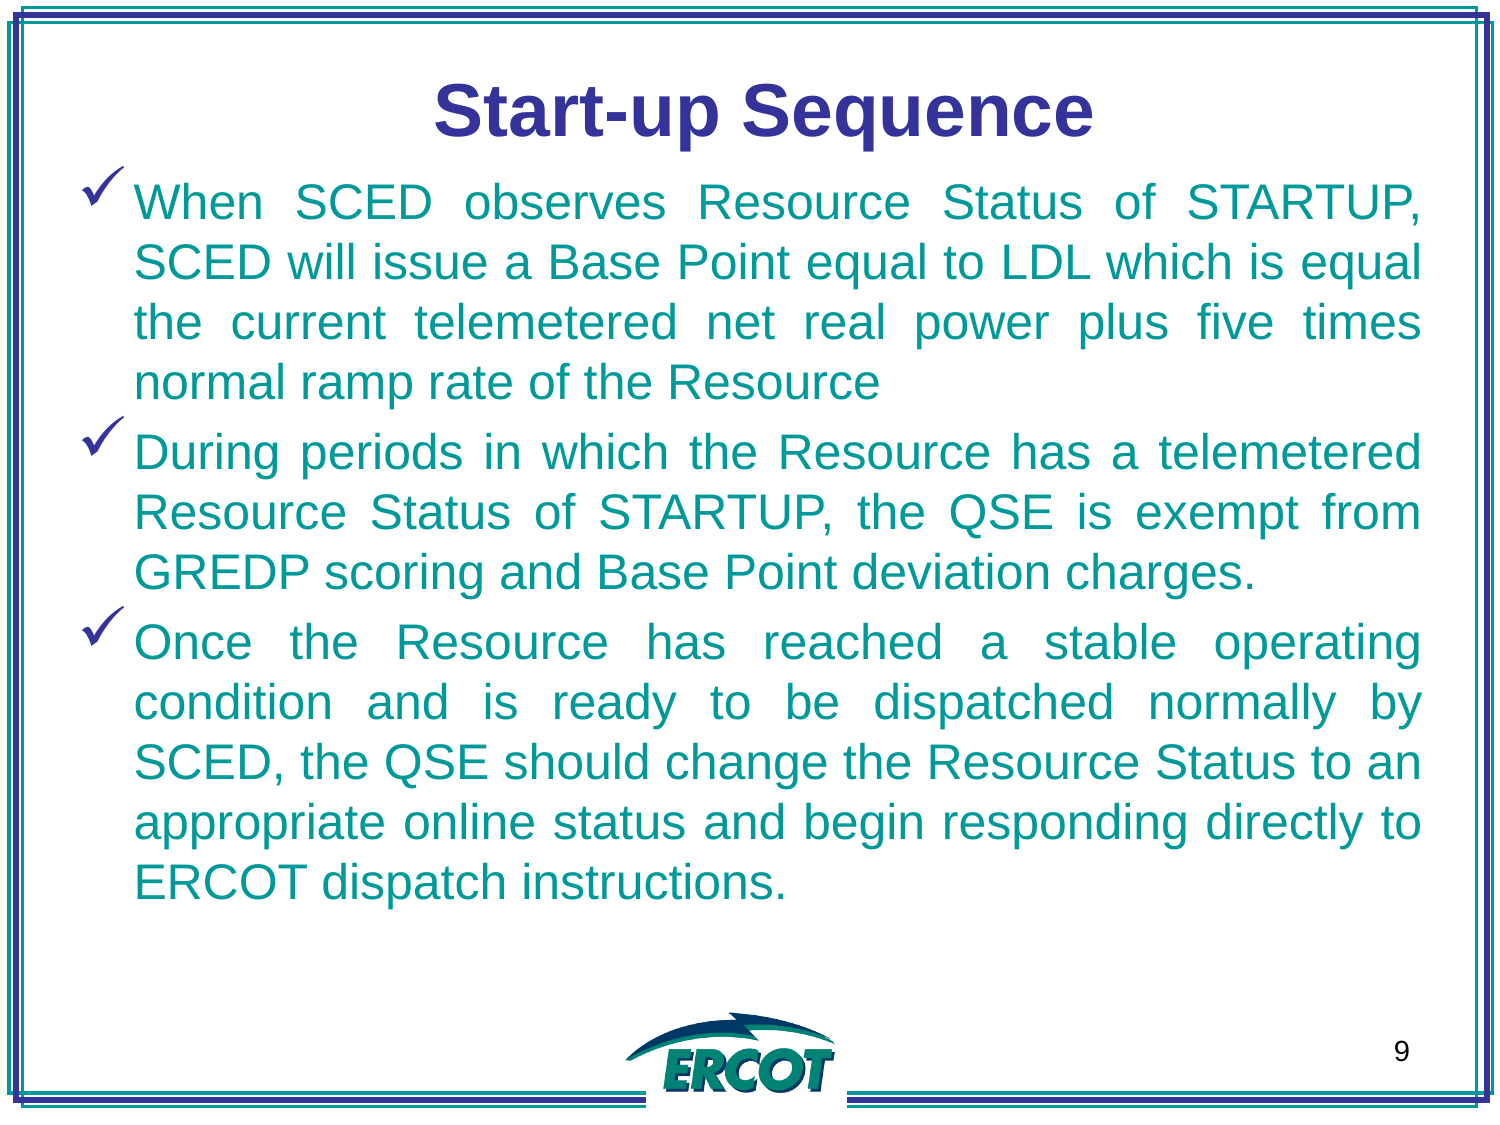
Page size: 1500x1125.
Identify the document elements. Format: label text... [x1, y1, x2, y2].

picture [624, 1012, 836, 1100]
text_box When SCED observes Resource Status of STARTUP, SCED will issue a Base Point equal to LDL which is equal the current telemetered net real power plus five times normal ramp rate of the Resource During periods in which the Resource has a telemetered Resource Status of STARTUP, the QSE is exempt from GREDP scoring and Base Point deviation charges. Once the Resource has reached a stable operating condition and is ready to be dispatched normally by SCED, the QSE should change the Resource Status to an appropriate online status and begin responding directly to ERCOT dispatch instructions. [62, 162, 1438, 988]
text_box Start-up Sequence [89, 50, 1440, 163]
slide_number 9 [1074, 1024, 1425, 1103]
